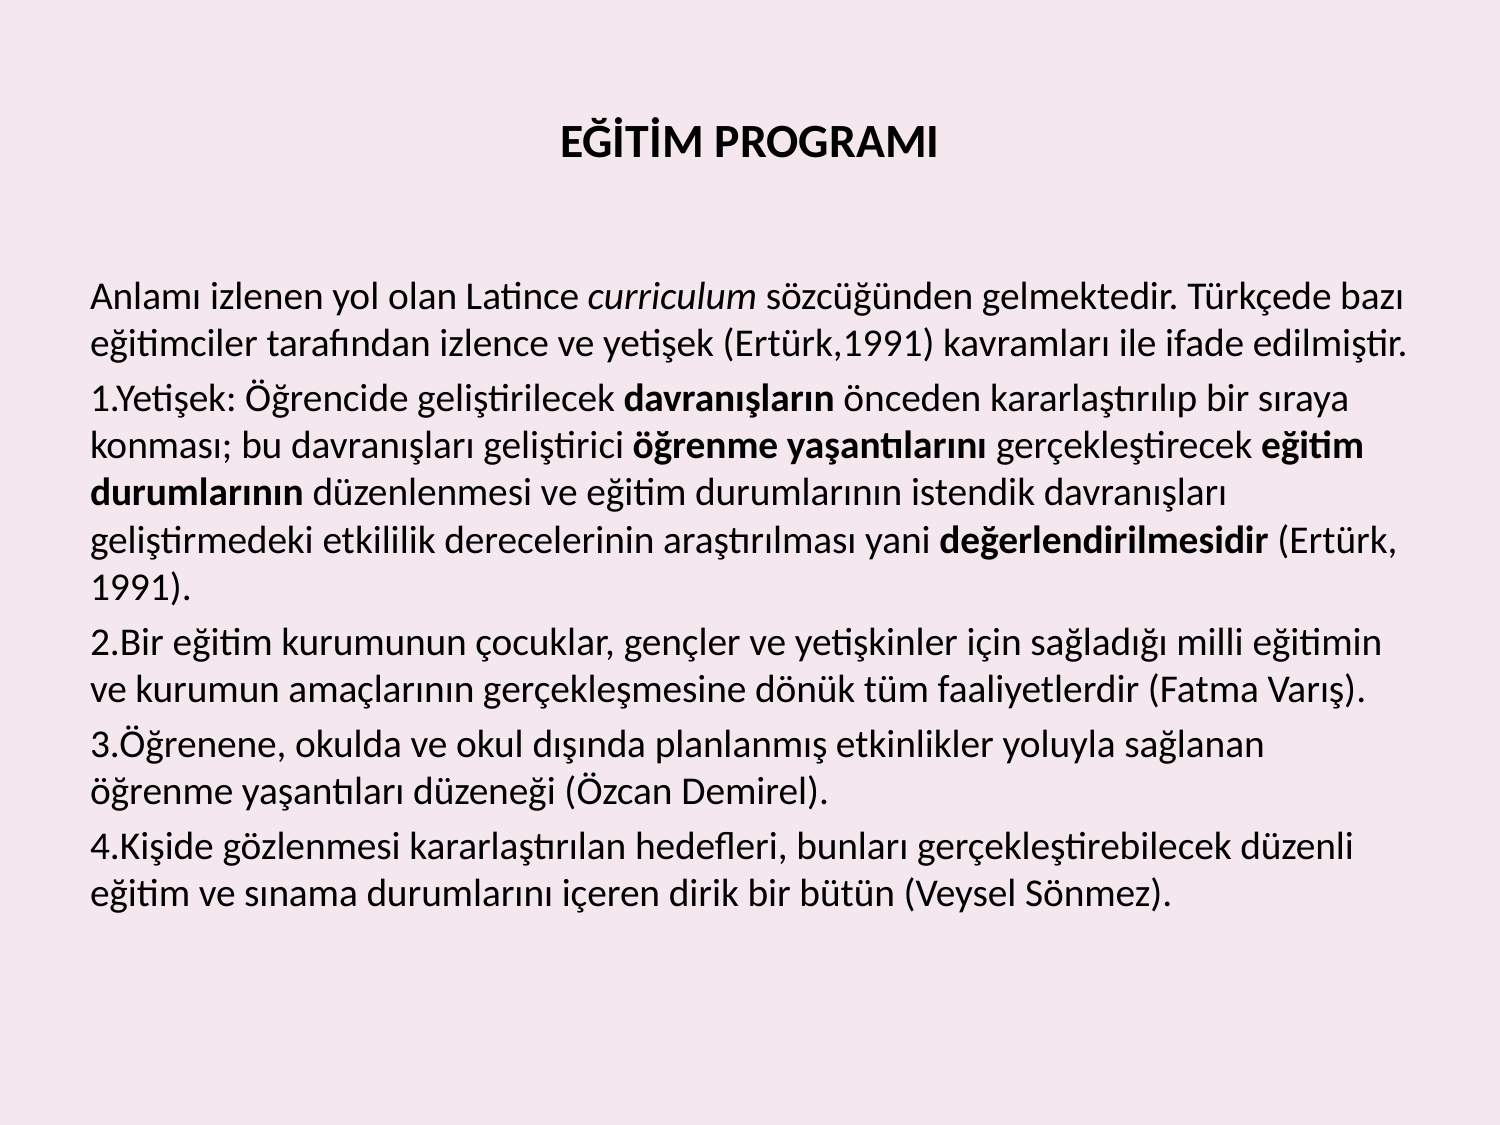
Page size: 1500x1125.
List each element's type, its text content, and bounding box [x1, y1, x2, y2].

title EĞİTİM PROGRAMI [75, 45, 1425, 233]
list Anlamı izlenen yol olan Latince curriculum sözcüğünden gelmektedir. Türkçede bazı eğitimciler tarafından izlence ve yetişek (Ertürk,1991) kavramları ile ifade edilmiştir. 1.Yetişek: Öğrencide geliştirilecek davranışların önceden kararlaştırılıp bir sıraya konması; bu davranışları geliştirici öğrenme yaşantılarını gerçekleştirecek eğitim durumlarının düzenlenmesi ve eğitim durumlarının istendik davranışları geliştirmedeki etkililik derecelerinin araştırılması yani değerlendirilmesidir (Ertürk, 1991). 2.Bir eğitim kurumunun çocuklar, gençler ve yetişkinler için sağladığı milli eğitimin ve kurumun amaçlarının gerçekleşmesine dönük tüm faaliyetlerdir (Fatma Varış). 3.Öğrenene, okulda ve okul dışında planlanmış etkinlikler yoluyla sağlanan öğrenme yaşantıları düzeneği (Özcan Demirel). 4.Kişide gözlenmesi kararlaştırılan hedefleri, bunları gerçekleştirebilecek düzenli eğitim ve sınama durumlarını içeren dirik bir bütün (Veysel Sönmez). [75, 262, 1425, 1005]
